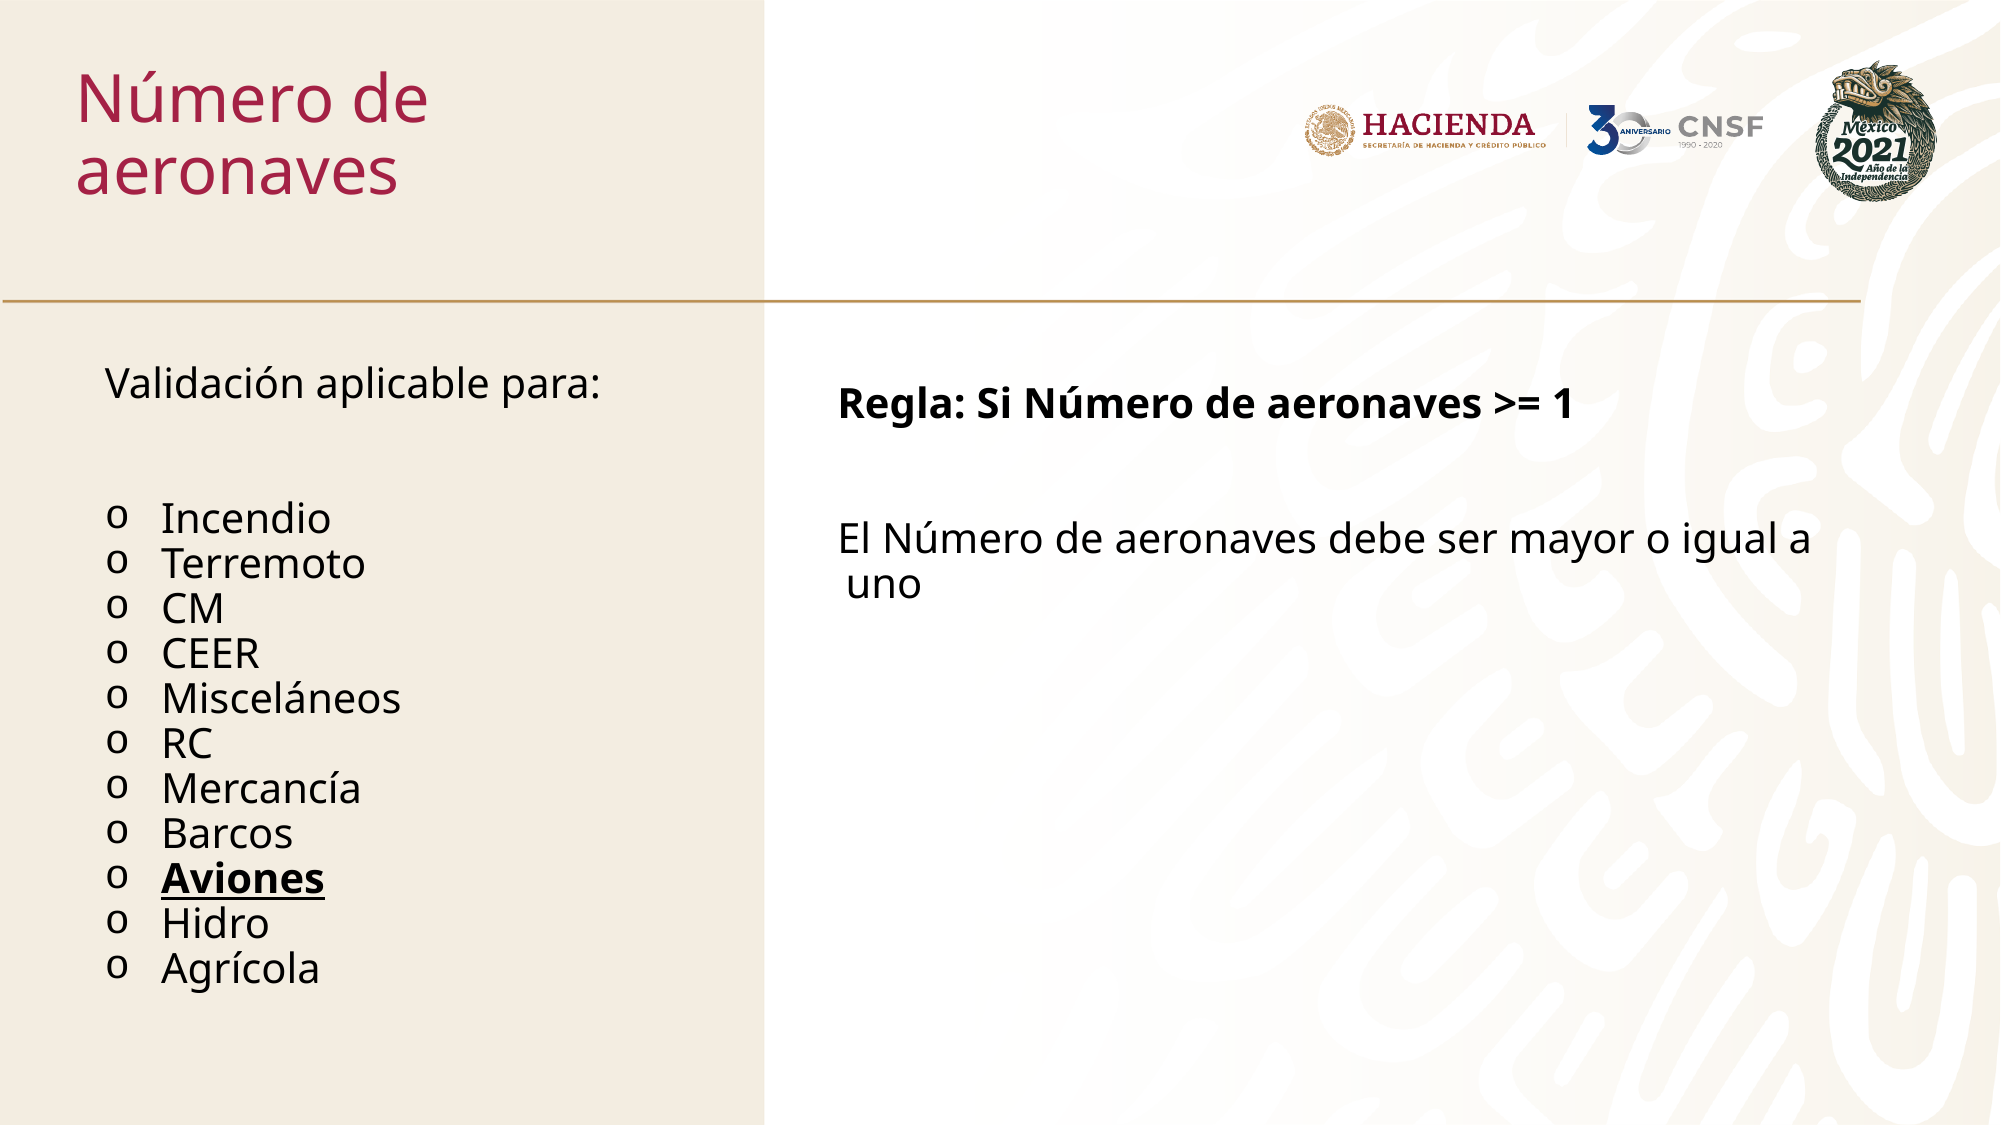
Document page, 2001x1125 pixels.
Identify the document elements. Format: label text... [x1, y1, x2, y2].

picture [0, 0, 2001, 1125]
list Validación aplicable para: Incendio Terremoto CM CEER Misceláneos RC Mercancía Barcos Aviones Hidro Agrícola [60, 354, 719, 1125]
list Regla: Si Número de aeronaves >= 1 El Número de aeronaves debe ser mayor o igual a uno [793, 325, 1861, 881]
list Número de aeronaves [60, 57, 719, 271]
